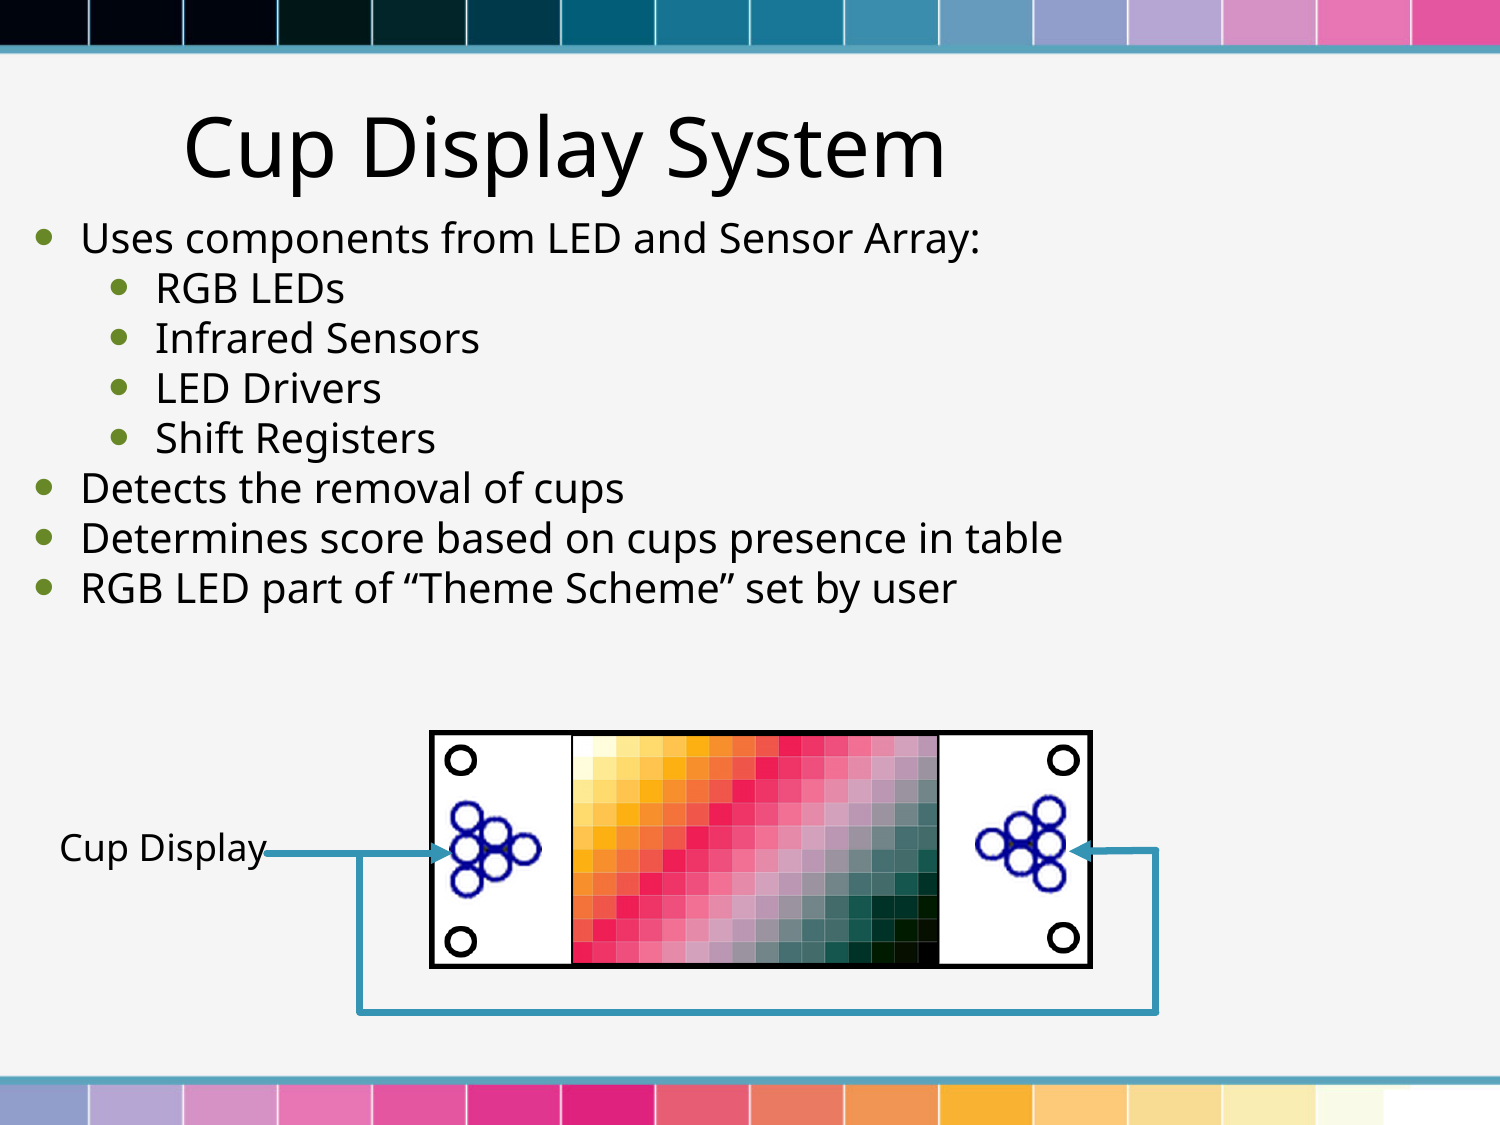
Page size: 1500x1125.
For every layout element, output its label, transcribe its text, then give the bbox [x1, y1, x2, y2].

title Cup Display System [0, 56, 1198, 232]
list Uses components from LED and Sensor Array: RGB LEDs Infrared Sensors LED Drivers Shift Registers Detects the removal of cups Determines score based on cups presence in table RGB LED part of “Theme Scheme” set by user [18, 203, 1283, 750]
text_box Cup Display [44, 817, 282, 877]
picture [0, 0, 1500, 1125]
